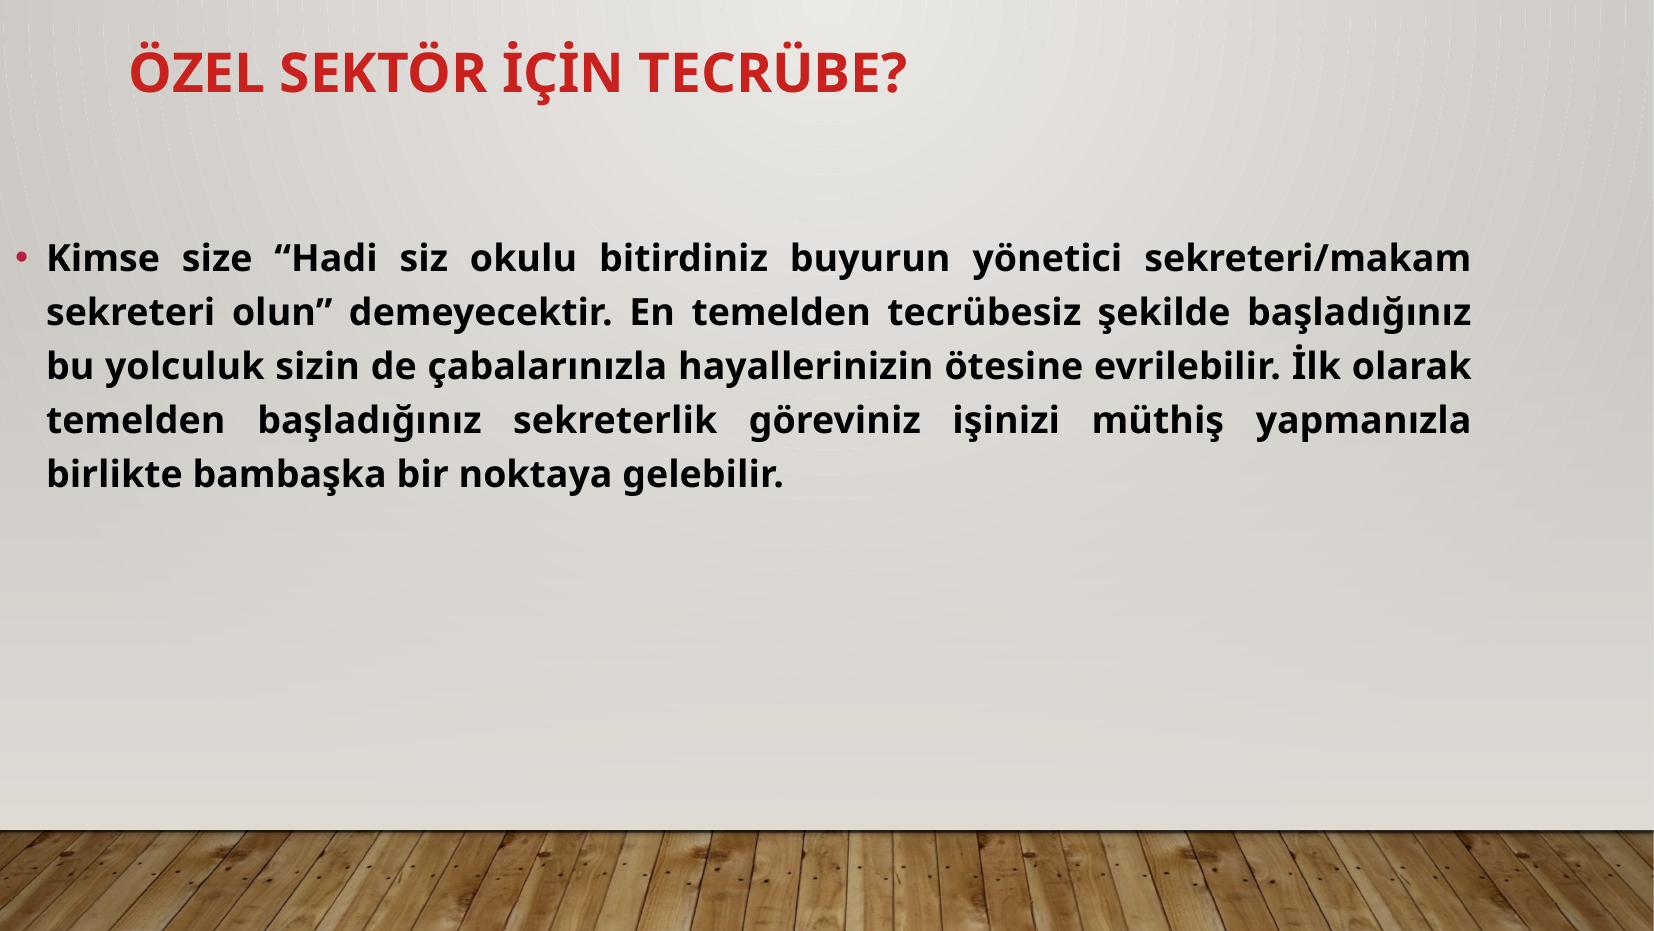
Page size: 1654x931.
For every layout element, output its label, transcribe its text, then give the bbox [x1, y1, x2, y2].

title ÖZEL SEKTÖR İÇİN TECRÜBE? [113, 36, 1489, 193]
list Kimse size “Hadi siz okulu bitirdiniz buyurun yönetici sekreteri/makam sekreteri olun” demeyecektir. En temelden tecrübesiz şekilde başladığınız bu yolculuk sizin de çabalarınızla hayallerinizin ötesine evrilebilir. İlk olarak temelden başladığınız sekreterlik göreviniz işinizi müthiş yapmanızla birlikte bambaşka bir noktaya gelebilir. [0, 217, 1489, 758]
picture [0, 830, 1654, 931]
